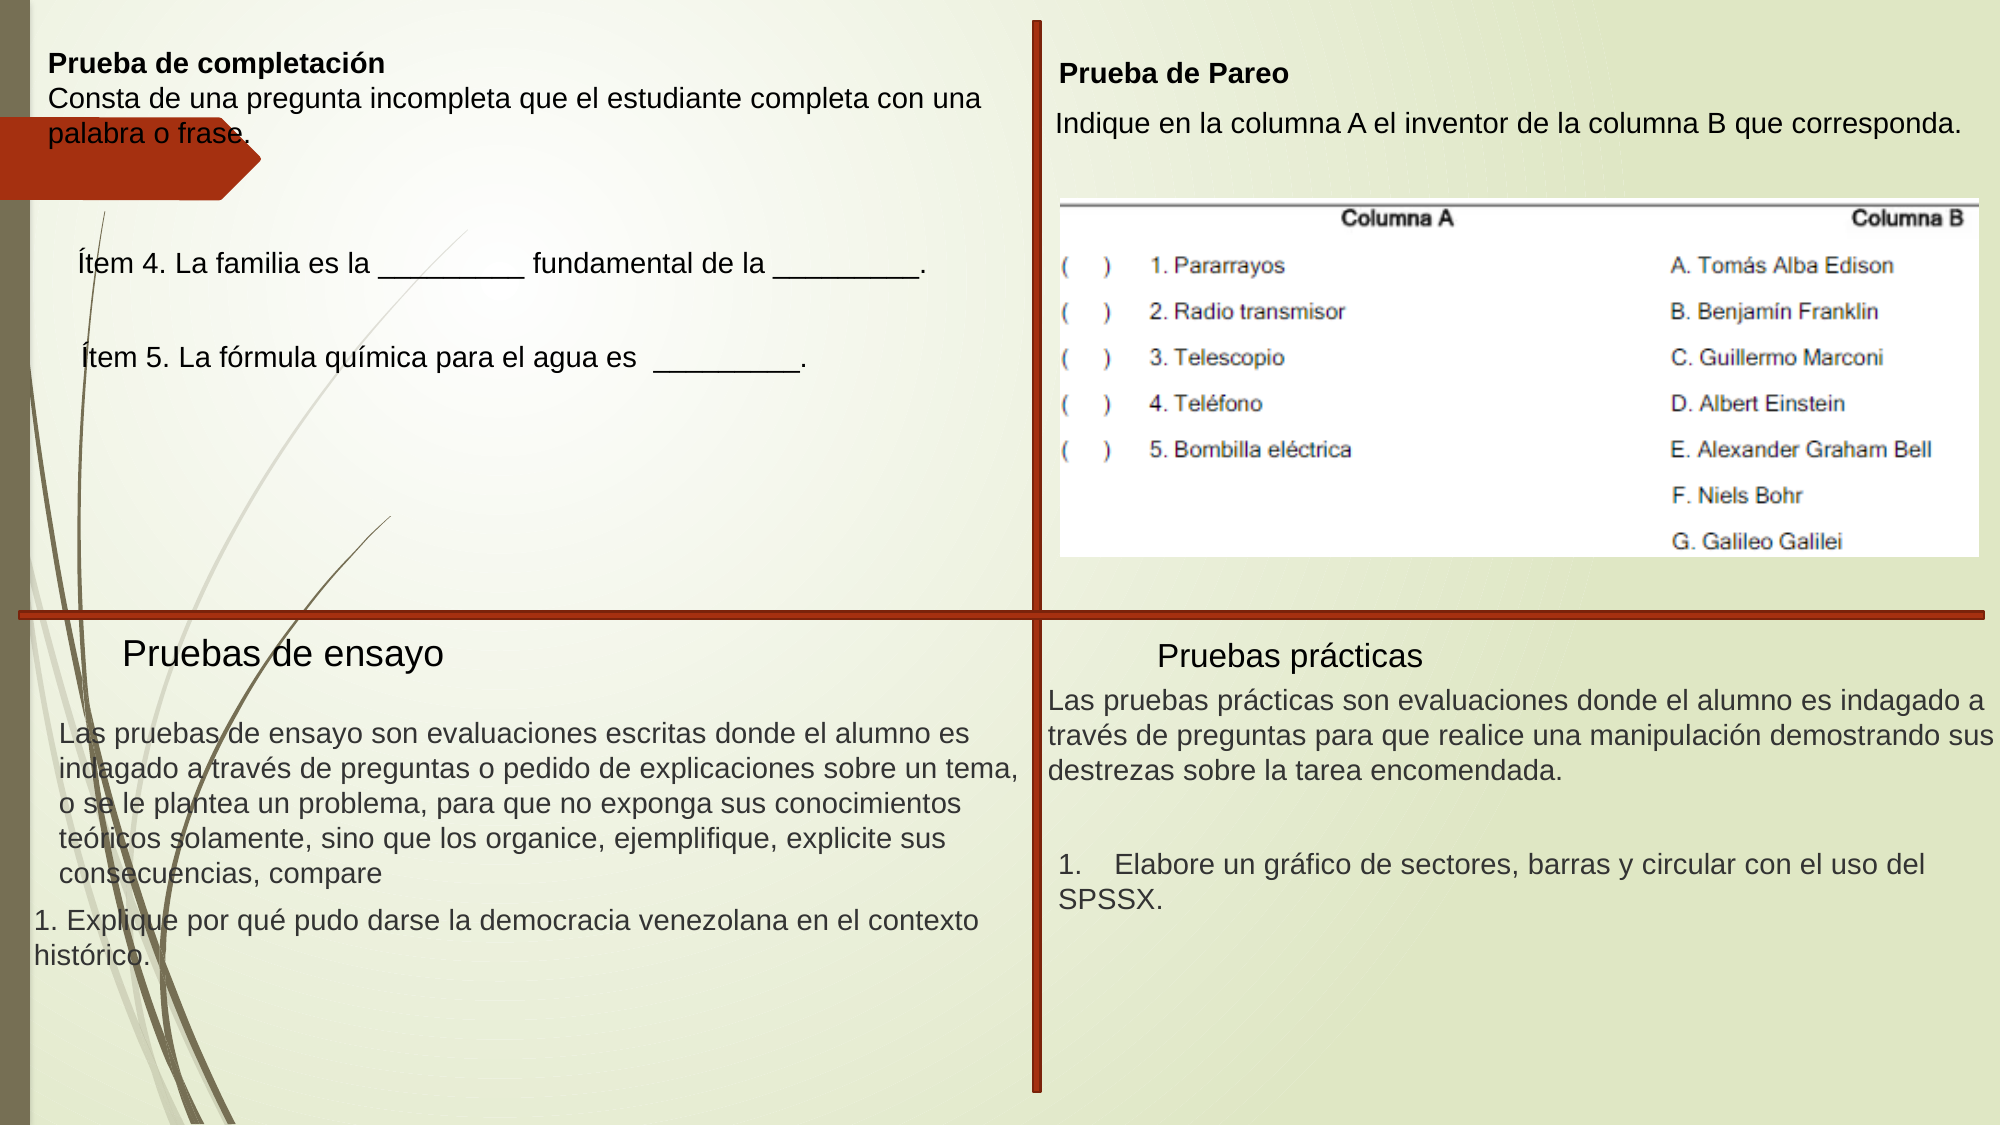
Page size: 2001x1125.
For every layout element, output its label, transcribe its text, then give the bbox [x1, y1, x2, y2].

text_box Indique en la columna A el inventor de la columna B que corresponda. [1040, 97, 1979, 147]
text_box [1032, 897, 1042, 1093]
text_box Prueba de Pareo [1044, 46, 1305, 97]
text_box Ítem 5. La fórmula química para el agua es _________. [66, 330, 824, 381]
text_box Pruebas prácticas [1142, 627, 1439, 682]
text_box Pruebas de ensayo [107, 621, 460, 682]
text_box Las pruebas de ensayo son evaluaciones escritas donde el alumno es indagado a través de preguntas o pedido de explicaciones sobre un tema, o se le plantea un problema, para que no exponga sus conocimientos teóricos solamente, sino que los organice, ejemplifique, explicite sus consecuencias, compare [44, 707, 1045, 897]
picture [1059, 197, 1979, 558]
text_box Elabore un gráfico de sectores, barras y circular con el uso del SPSSX. [1043, 837, 2000, 923]
text_box 1. Explique por qué pudo darse la democracia venezolana en el contexto histórico. [19, 894, 1020, 979]
text_box Ítem 4. La familia es la _________ fundamental de la _________. [62, 236, 944, 287]
text_box [1032, 620, 1042, 707]
text_box Las pruebas prácticas son evaluaciones donde el alumno es indagado a través de preguntas para que realice una manipulación demostrando sus destrezas sobre la tarea encomendada. [1033, 673, 2000, 794]
text_box [1032, 20, 1042, 610]
text_box Prueba de completación Consta de una pregunta incompleta que el estudiante completa con una palabra o frase. [33, 37, 1032, 157]
text_box [18, 610, 1985, 620]
